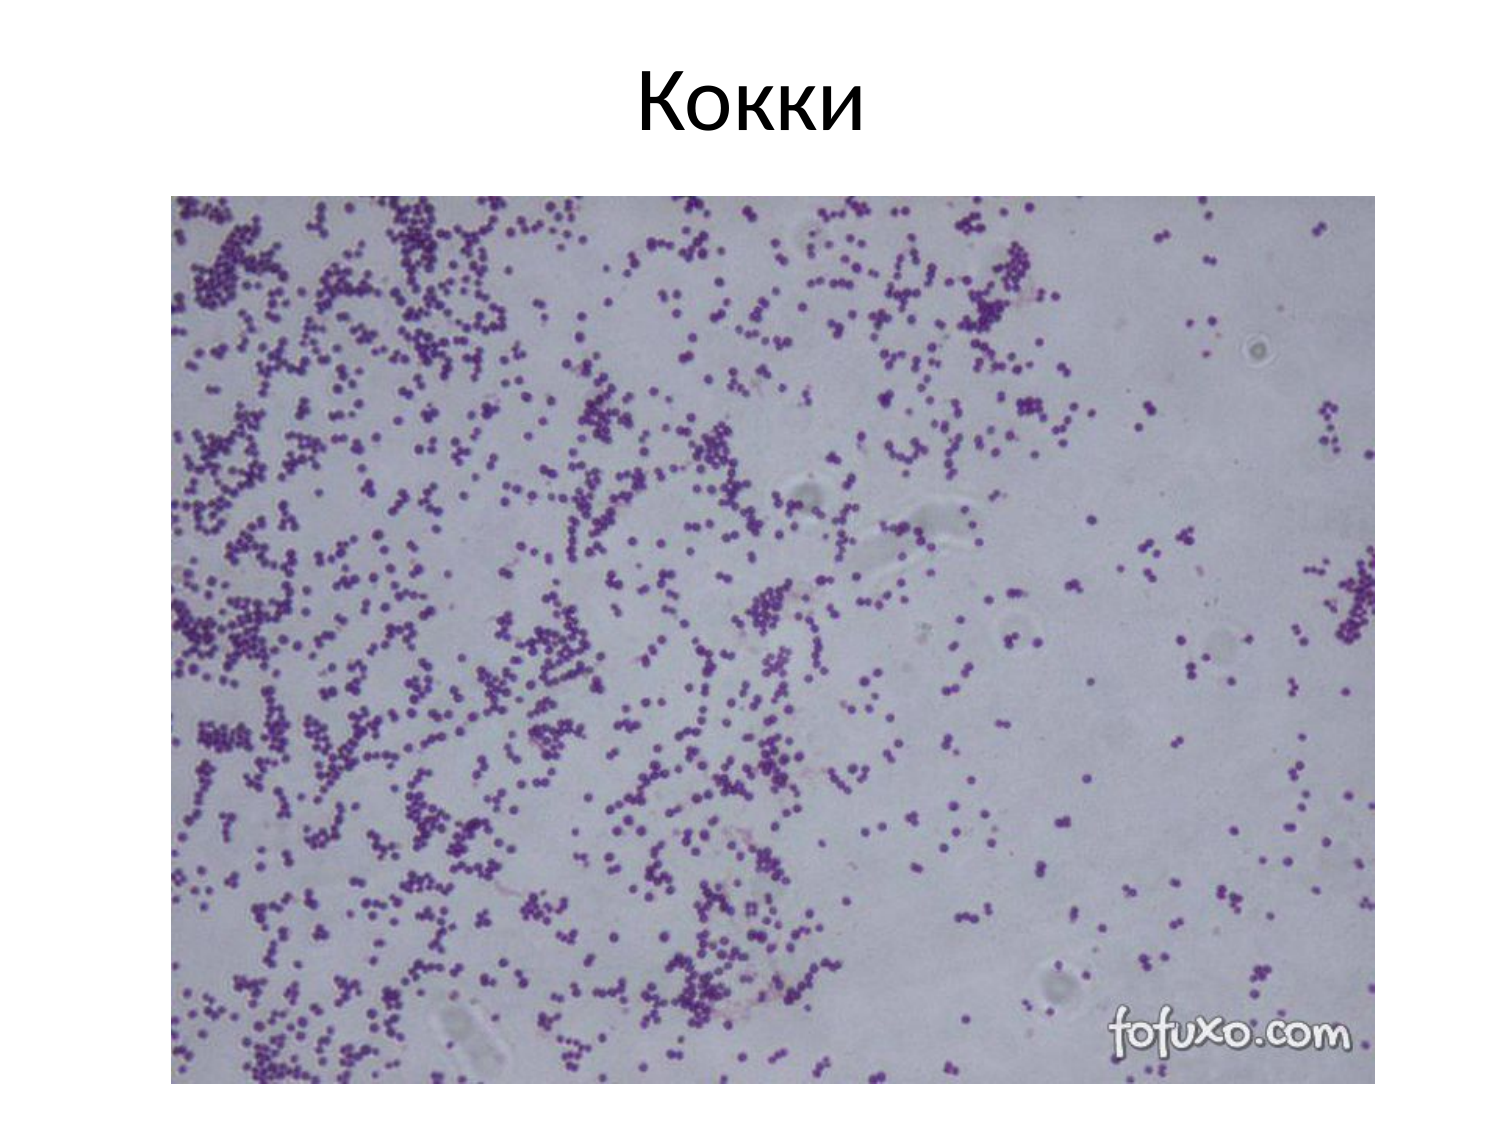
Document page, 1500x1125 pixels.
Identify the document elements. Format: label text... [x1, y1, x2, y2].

picture [170, 195, 1375, 1084]
title Кокки [76, 0, 1427, 188]
